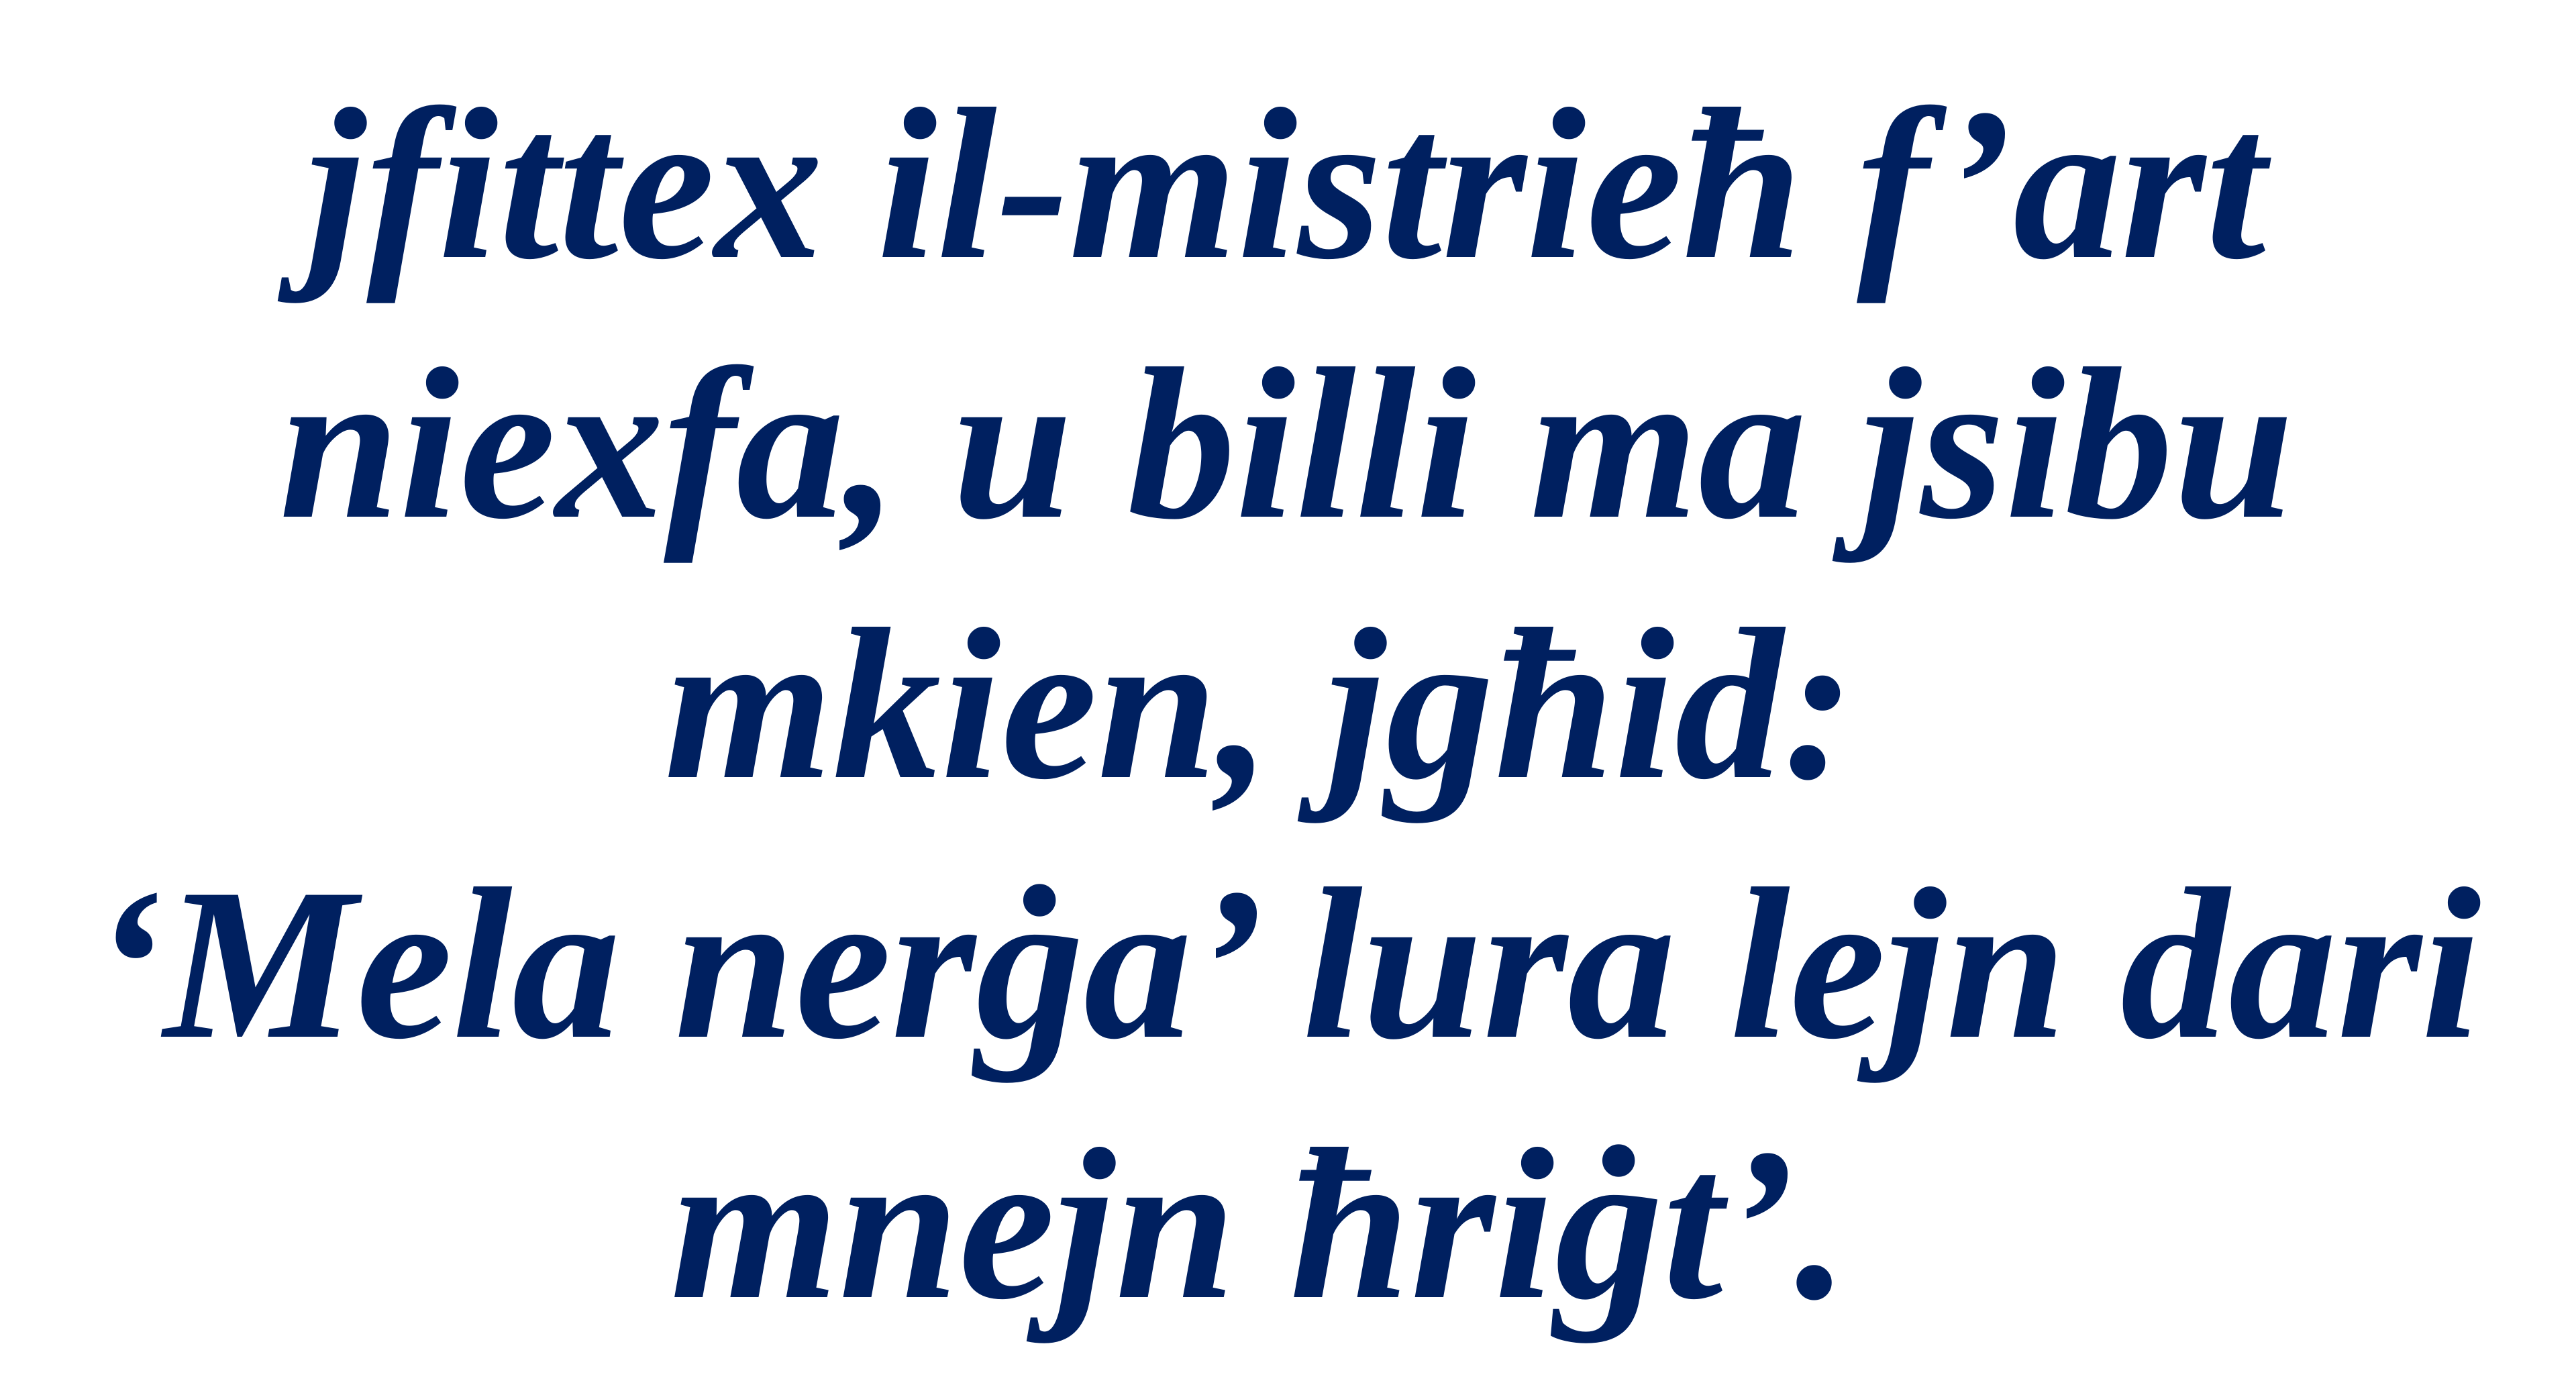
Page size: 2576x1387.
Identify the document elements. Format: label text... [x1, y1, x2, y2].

list jfittex il-mistrieħ f’art niexfa, u billi ma jsibu mkien, jgħid: ‘Mela nerġa’ lura lejn dari mnejn ħriġt’. [39, 36, 2536, 1351]
